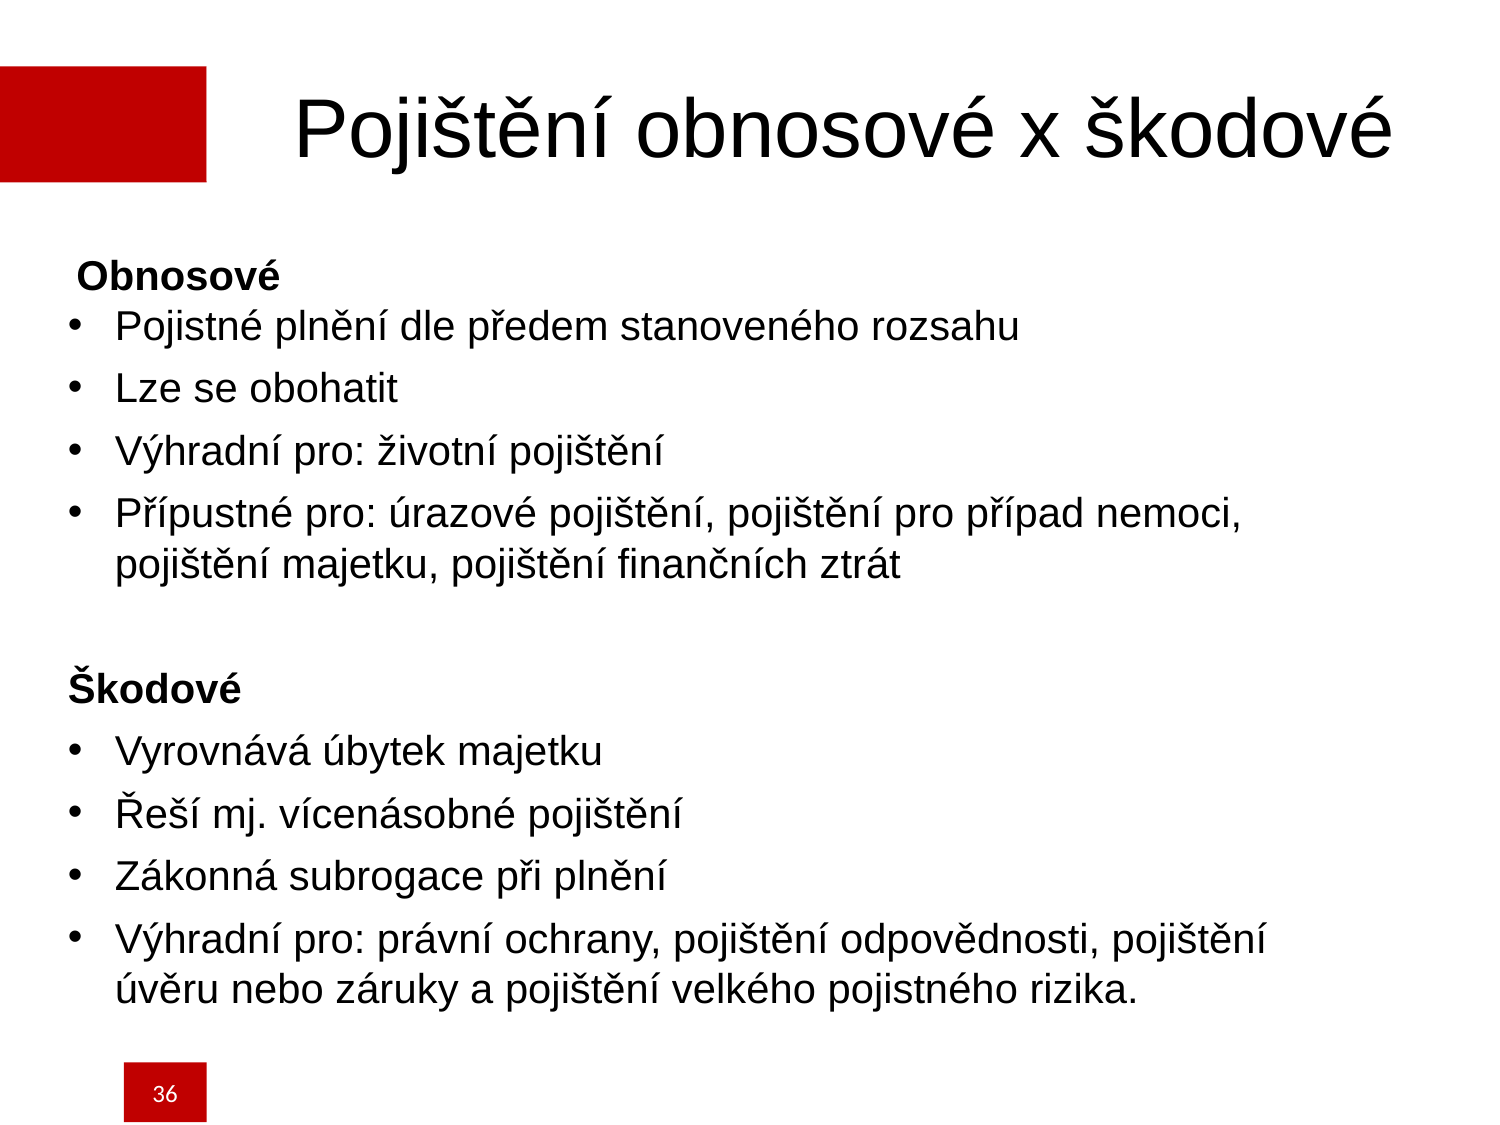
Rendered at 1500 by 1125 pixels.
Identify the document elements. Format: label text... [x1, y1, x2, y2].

text_box Pojištění obnosové x škodové [204, 64, 1484, 183]
text_box [0, 66, 204, 183]
text_box Obnosové Pojistné plnění dle předem stanoveného rozsahu Lze se obohatit Výhradní pro: životní pojištění Přípustné pro: úrazové pojištění, pojištění pro případ nemoci, pojištění majetku, pojištění finančních ztrát Škodové Vyrovnává úbytek majetku Řeší mj. vícenásobné pojištění Zákonná subrogace při plnění Výhradní pro: právní ochrany, pojištění odpovědnosti, pojištění úvěru nebo záruky a pojištění velkého pojistného rizika. [53, 196, 1360, 1125]
